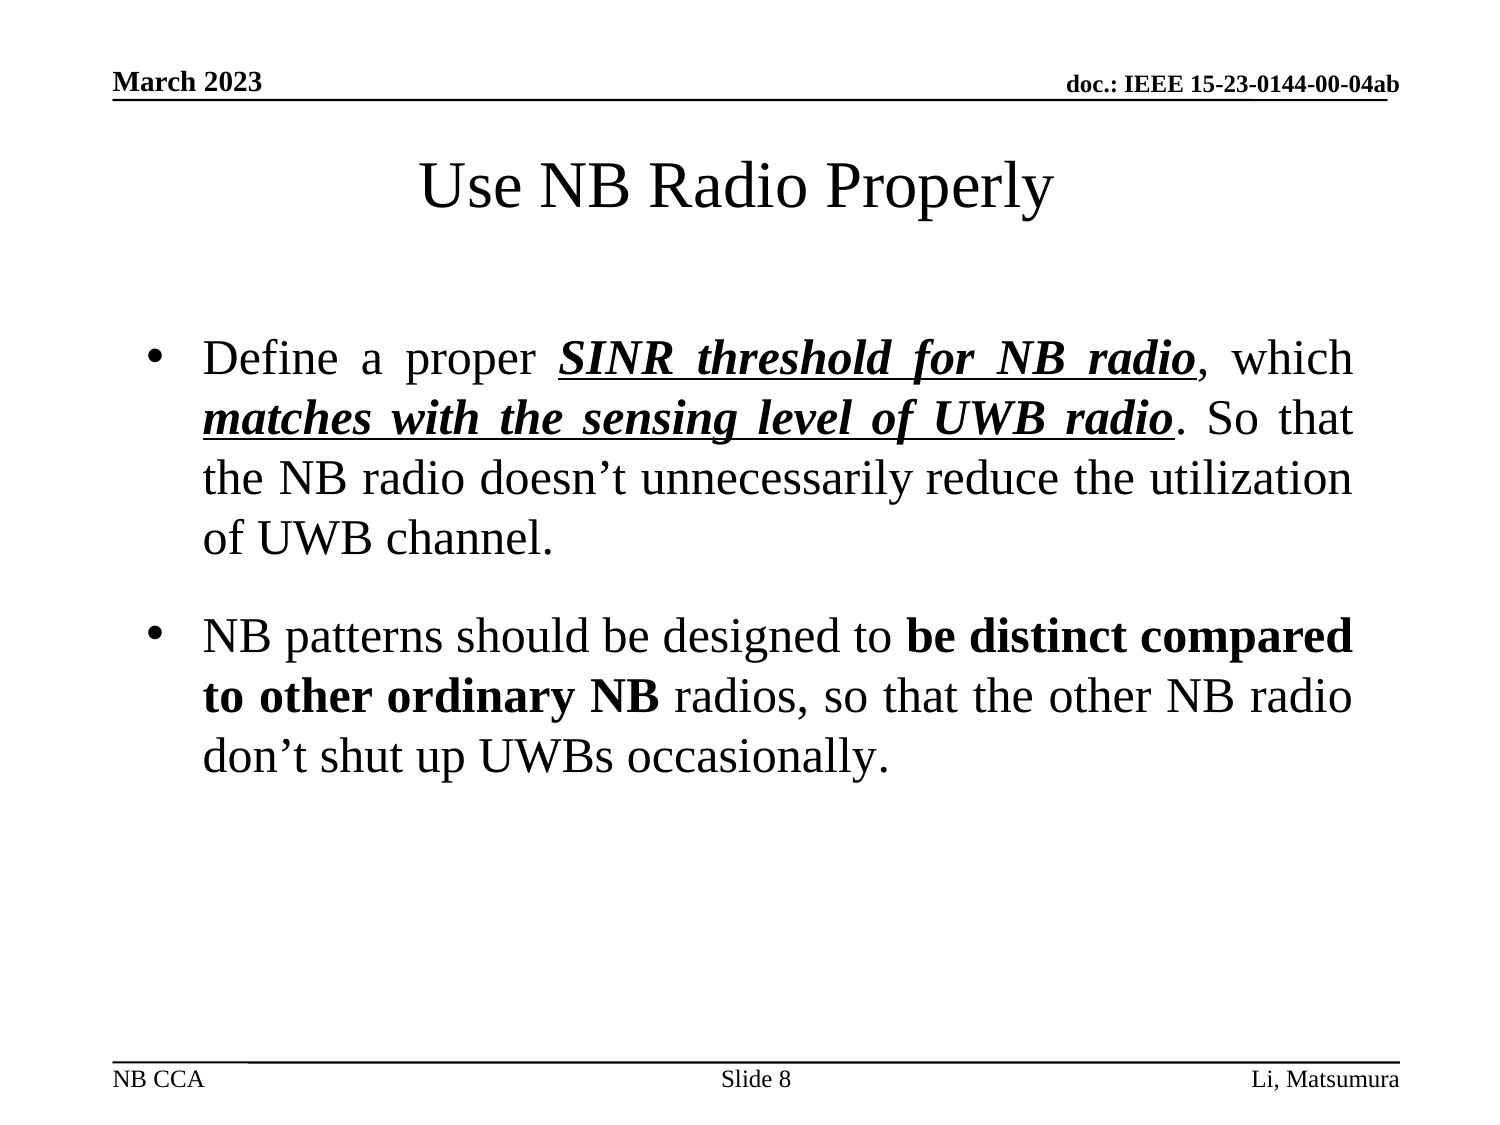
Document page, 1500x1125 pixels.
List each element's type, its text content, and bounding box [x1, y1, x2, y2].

title Use NB Radio Properly [62, 137, 1413, 225]
list Define a proper SINR threshold for NB radio, which matches with the sensing level of UWB radio. So that the NB radio doesn’t unnecessarily reduce the utilization of UWB channel. NB patterns should be designed to be distinct compared to other ordinary NB radios, so that the other NB radio don’t shut up UWBs occasionally. [131, 317, 1369, 963]
slide_number Slide 8 [712, 1062, 800, 1093]
